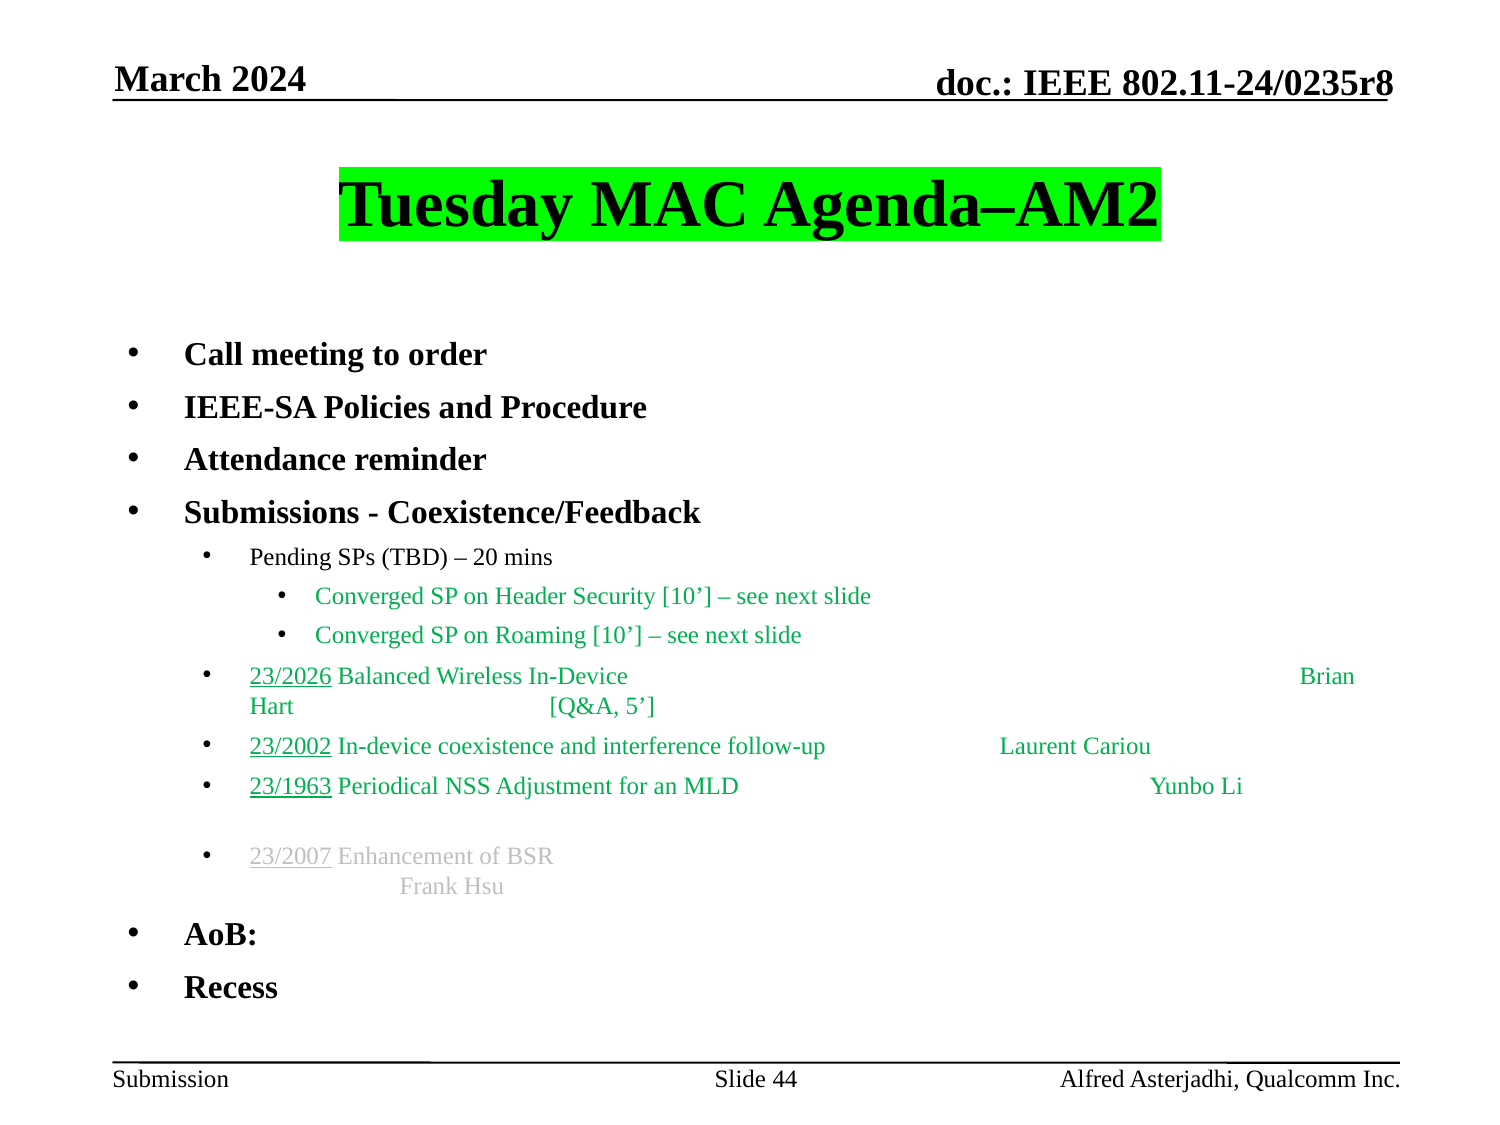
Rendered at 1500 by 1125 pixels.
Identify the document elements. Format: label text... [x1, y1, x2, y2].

list Call meeting to order IEEE-SA Policies and Procedure Attendance reminder Submissions - Coexistence/Feedback Pending SPs (TBD) – 20 mins Converged SP on Header Security [10’] – see next slide Converged SP on Roaming [10’] – see next slide 23/2026 Balanced Wireless In-Device Brian Hart [Q&A, 5’] 23/2002 In-device coexistence and interference follow-up Laurent Cariou 23/1963 Periodical NSS Adjustment for an MLD Yunbo Li 23/2007 Enhancement of BSR Frank Hsu AoB: Recess [112, 324, 1388, 1063]
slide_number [114, 54, 423, 100]
slide_number Slide 44 [712, 1061, 800, 1123]
title Tuesday MAC Agenda–AM2 [112, 112, 1388, 288]
footer Alfred Asterjadhi, Qualcomm Inc. [878, 1061, 1402, 1093]
